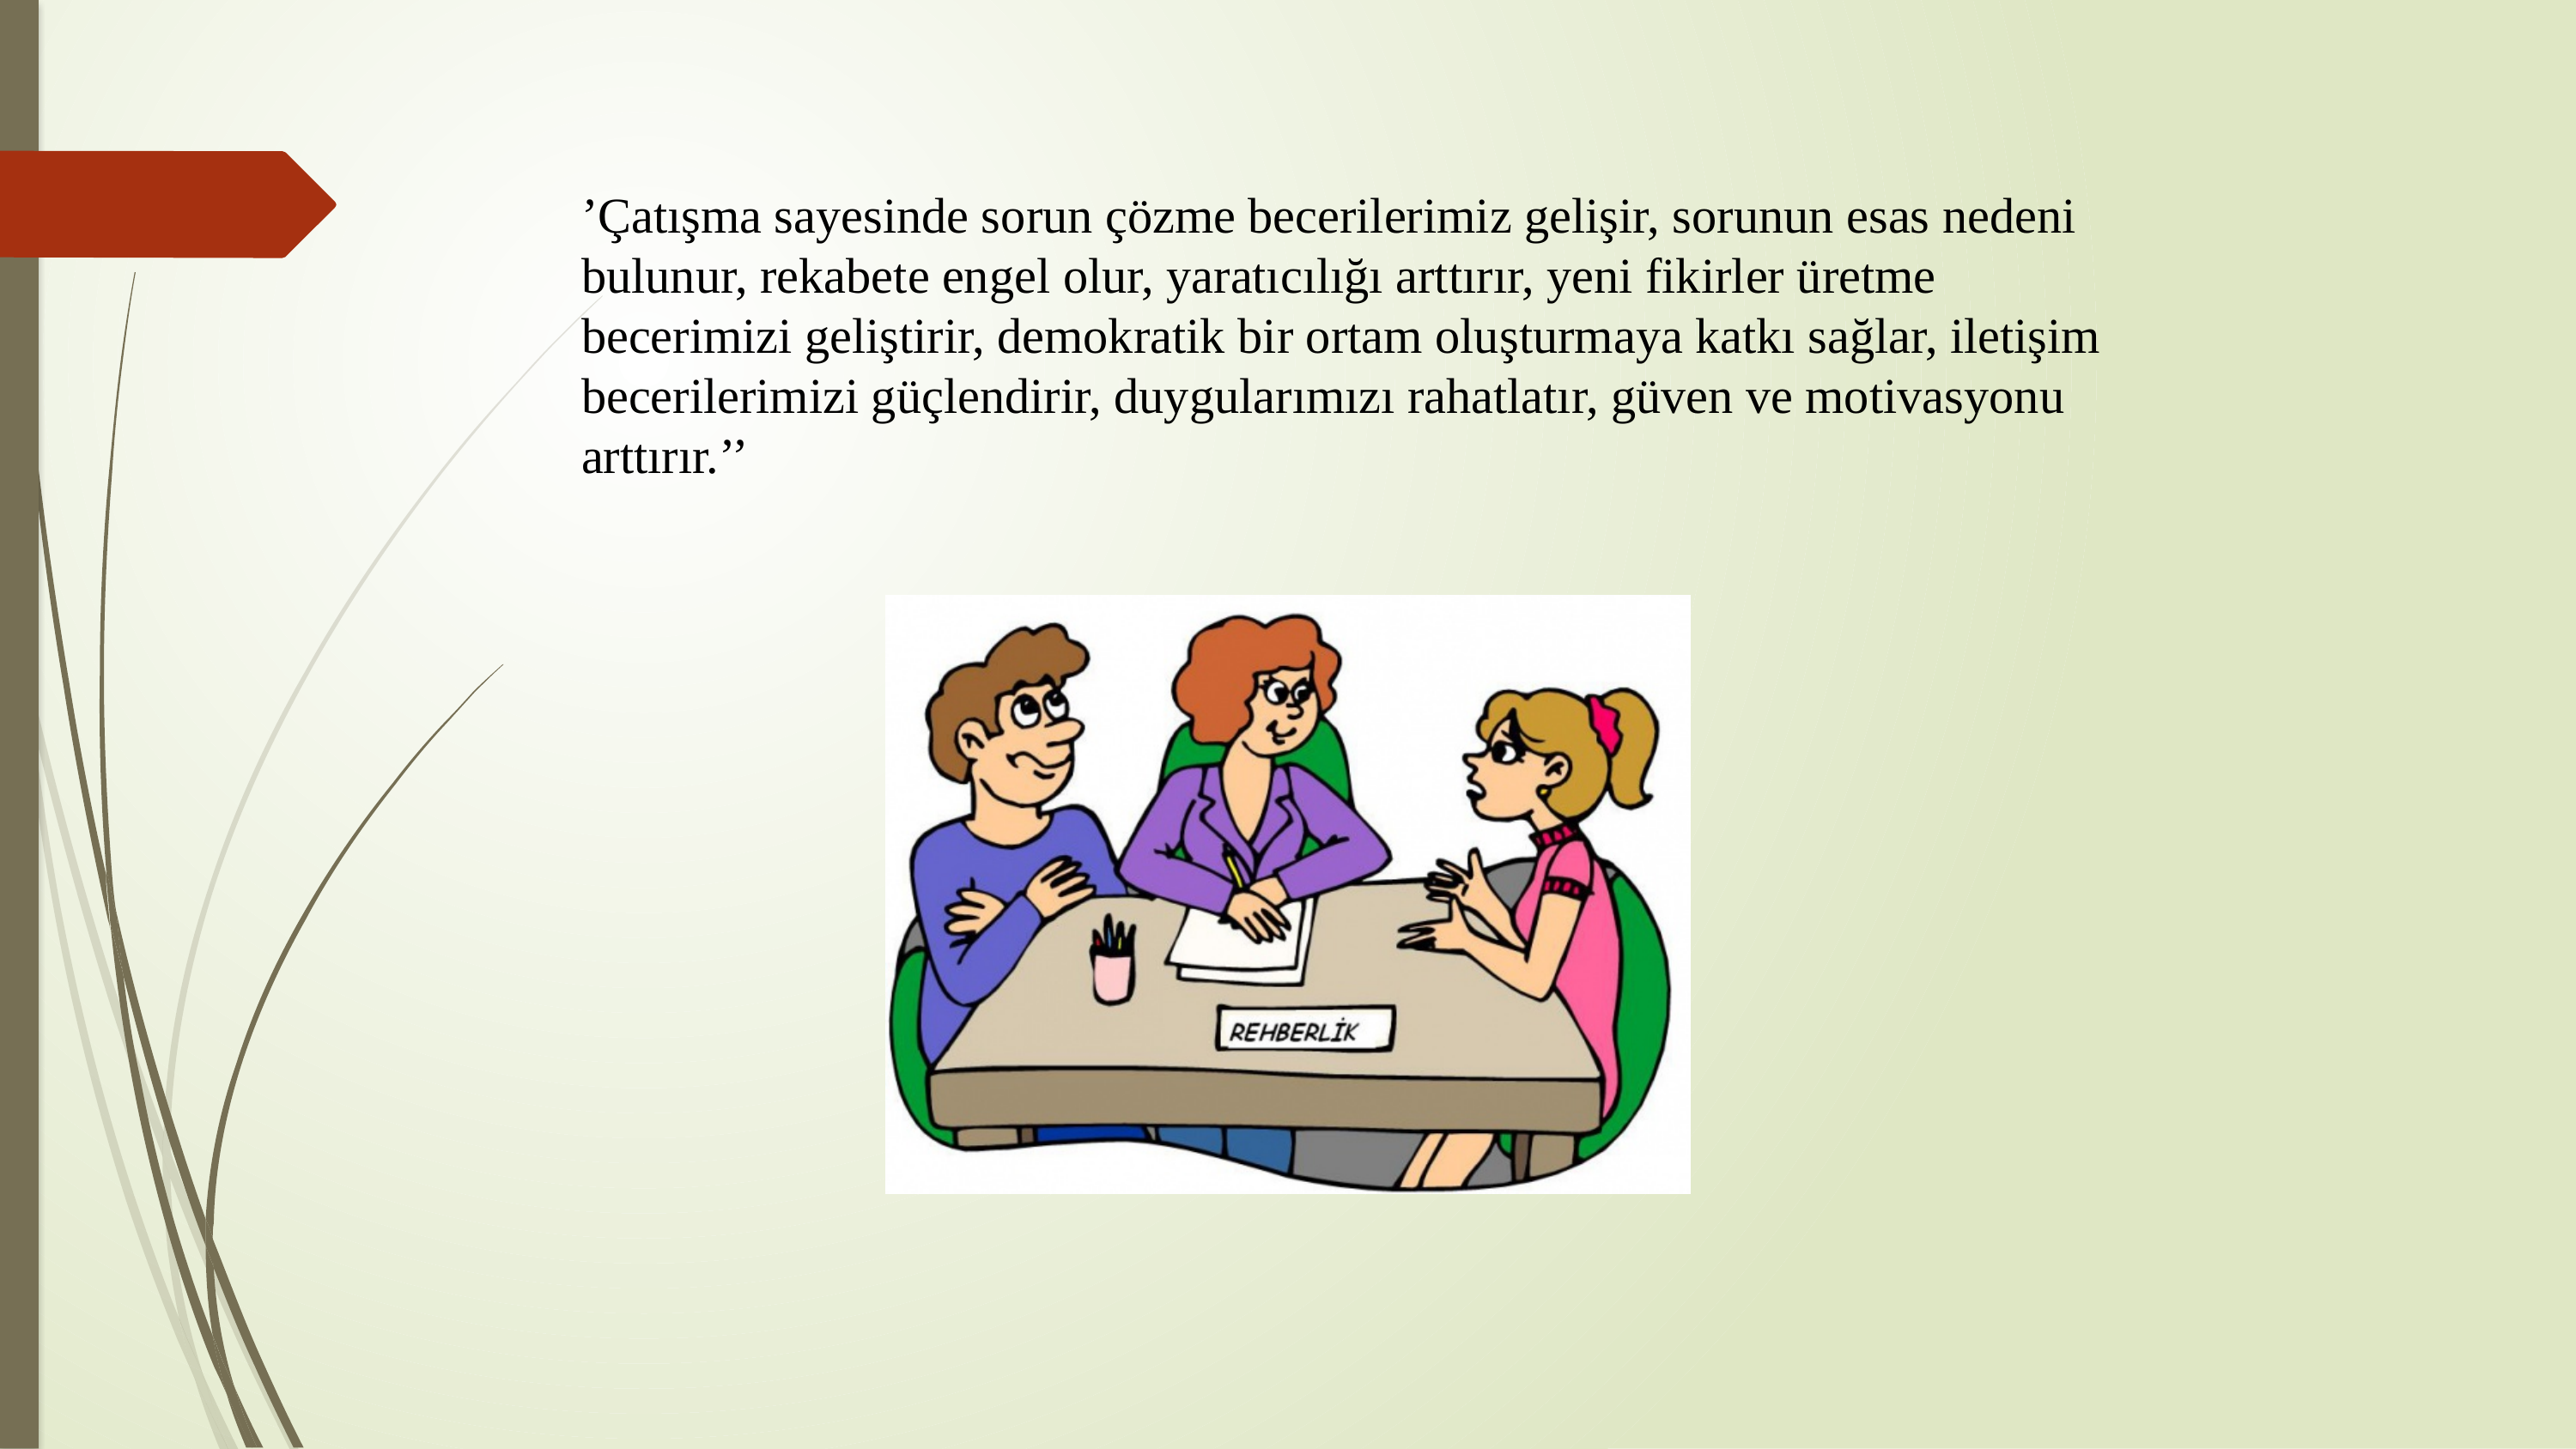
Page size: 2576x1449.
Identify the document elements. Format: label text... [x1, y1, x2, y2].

picture [885, 595, 1691, 1194]
text_box ’Çatışma sayesinde sorun çözme becerilerimiz gelişir, sorunun esas nedeni bulunur, rekabete engel olur, yaratıcılığı arttırır, yeni fikirler üretme becerimizi geliştirir, demokratik bir ortam oluşturmaya katkı sağlar, iletişim becerilerimizi güçlendirir, duygularımızı rahatlatır, güven ve motivasyonu arttırır.’’ [568, 177, 2115, 550]
